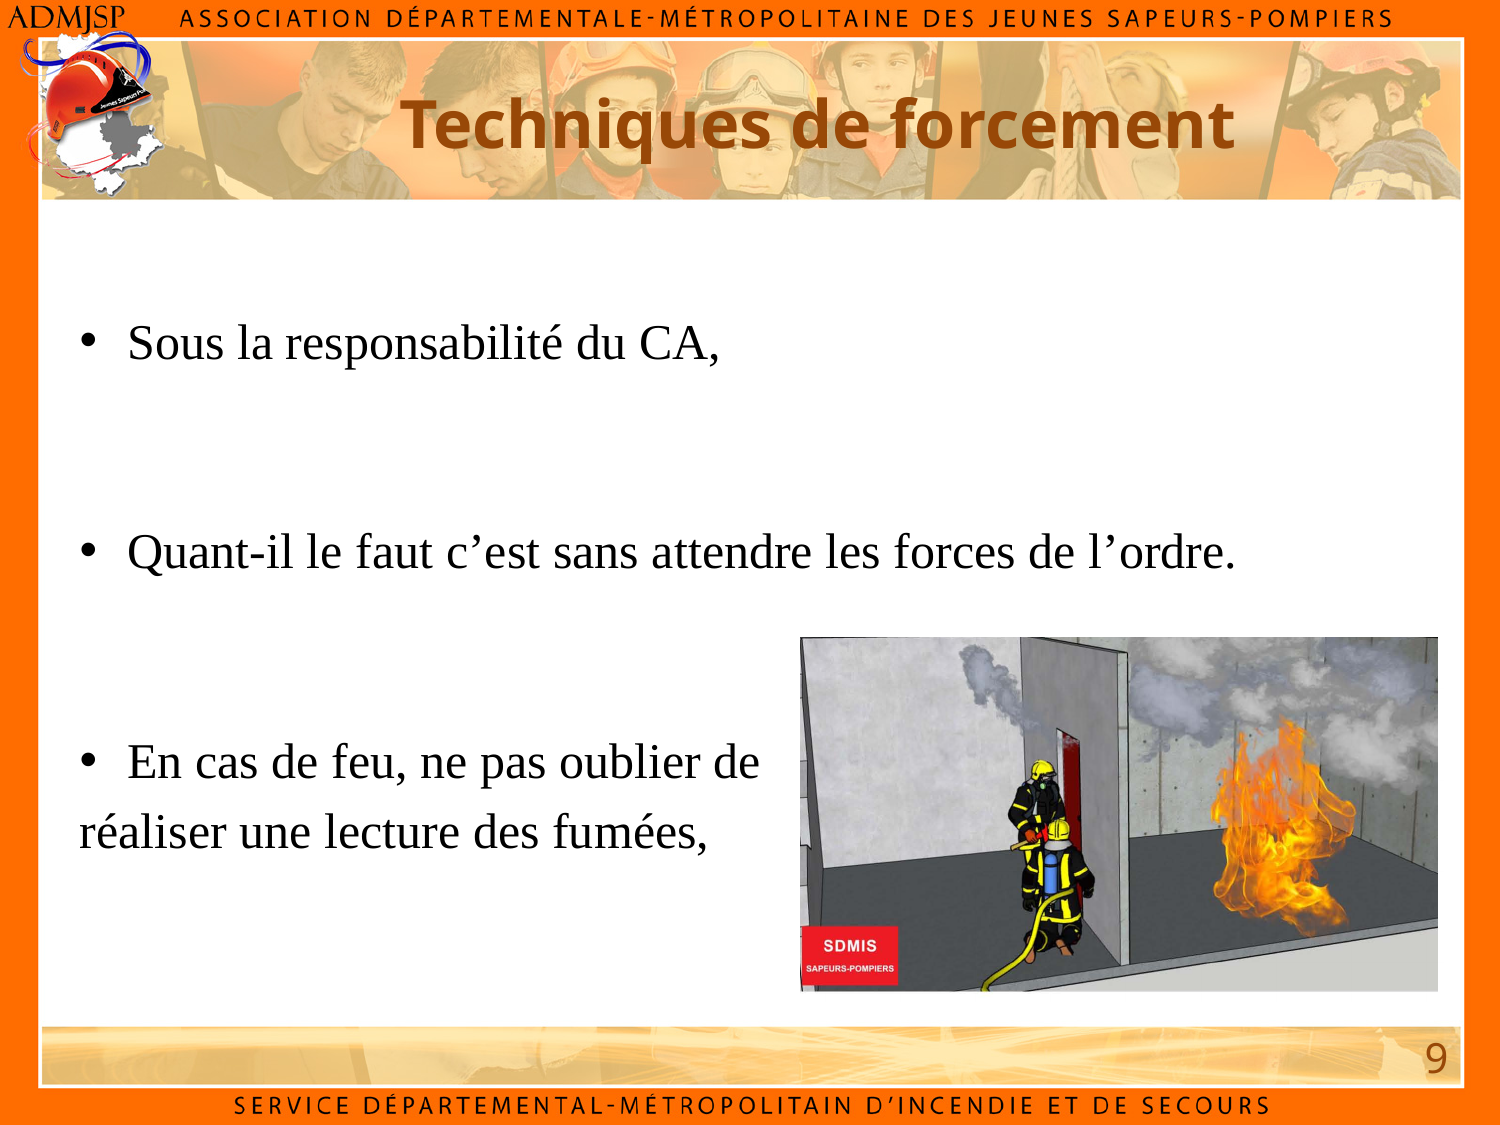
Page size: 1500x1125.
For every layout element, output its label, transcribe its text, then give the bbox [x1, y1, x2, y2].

picture [0, 0, 1500, 1125]
text_box Sous la responsabilité du CA, Quant-il le faut c’est sans attendre les forces de l’ordre. En cas de feu, ne pas oublier de réaliser une lecture des fumées, [64, 231, 1409, 867]
text_box 9 [1113, 1029, 1464, 1090]
title Techniques de forcement [183, 45, 1454, 200]
